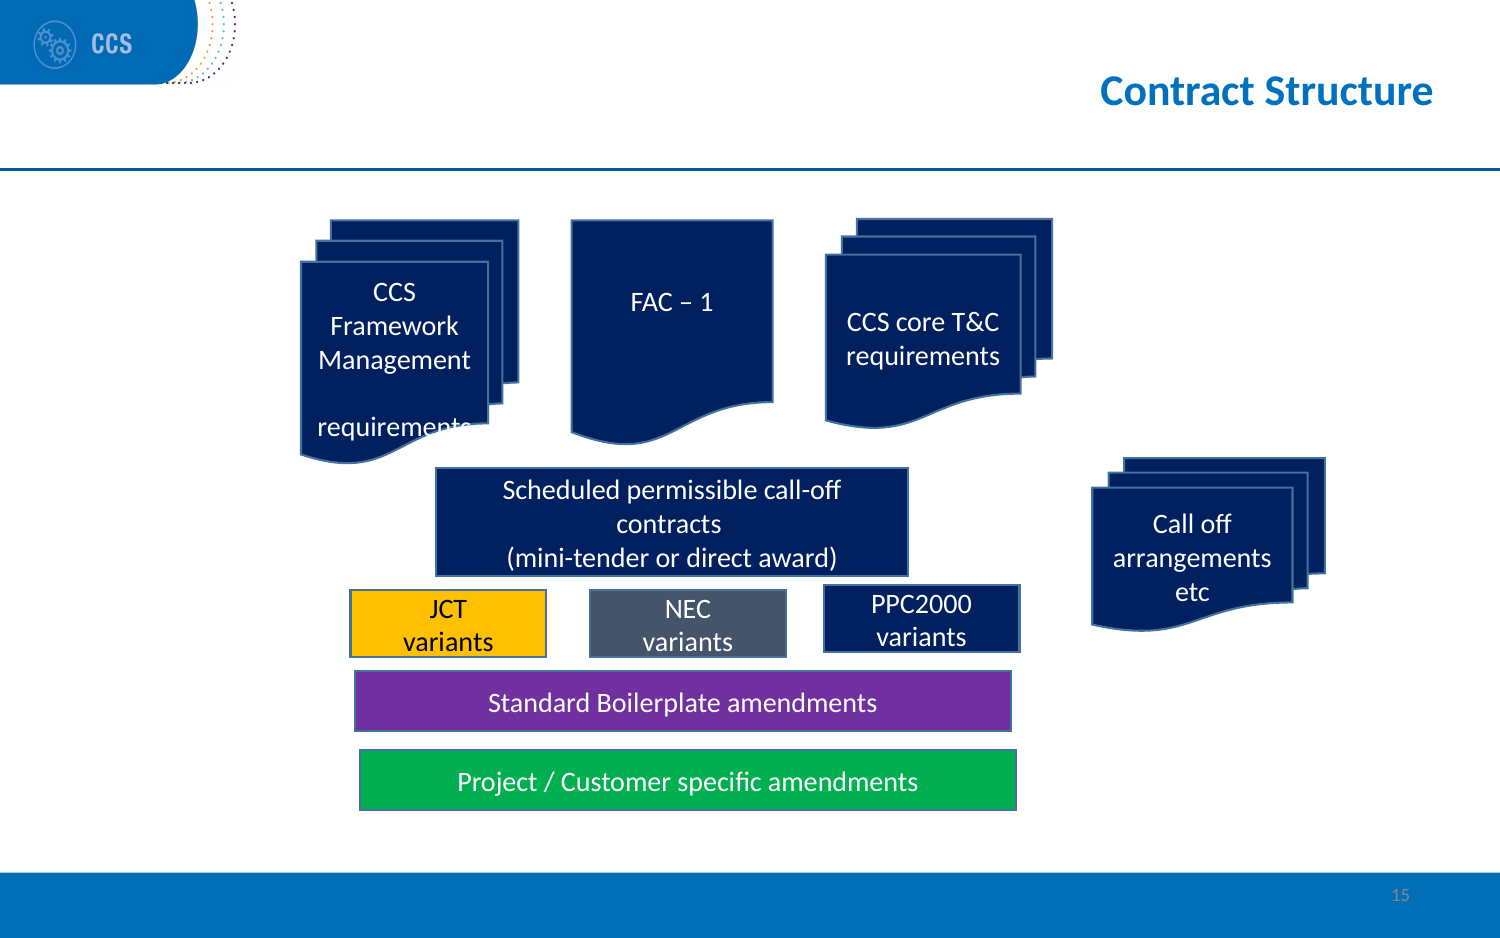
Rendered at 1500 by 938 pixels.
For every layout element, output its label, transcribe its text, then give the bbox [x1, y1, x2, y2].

text_box JCT variants [349, 589, 547, 658]
picture [0, 0, 237, 85]
text_box PPC2000 variants [823, 584, 1021, 653]
text_box Scheduled permissible call-off contracts (mini-tender or direct award) [435, 467, 909, 577]
slide_number 15 [1074, 868, 1425, 919]
text_box Standard Boilerplate amendments [354, 670, 1012, 732]
text_box NEC variants [589, 589, 787, 658]
text_box Project / Customer specific amendments [359, 749, 1017, 811]
text_box CCS core T&C requirements [824, 217, 1054, 429]
text_box CCS Framework Management requirements [299, 219, 520, 465]
text_box Call off arrangements etc [1091, 457, 1326, 632]
title Contract Structure [592, 47, 1449, 155]
text_box FAC – 1 [570, 219, 774, 446]
